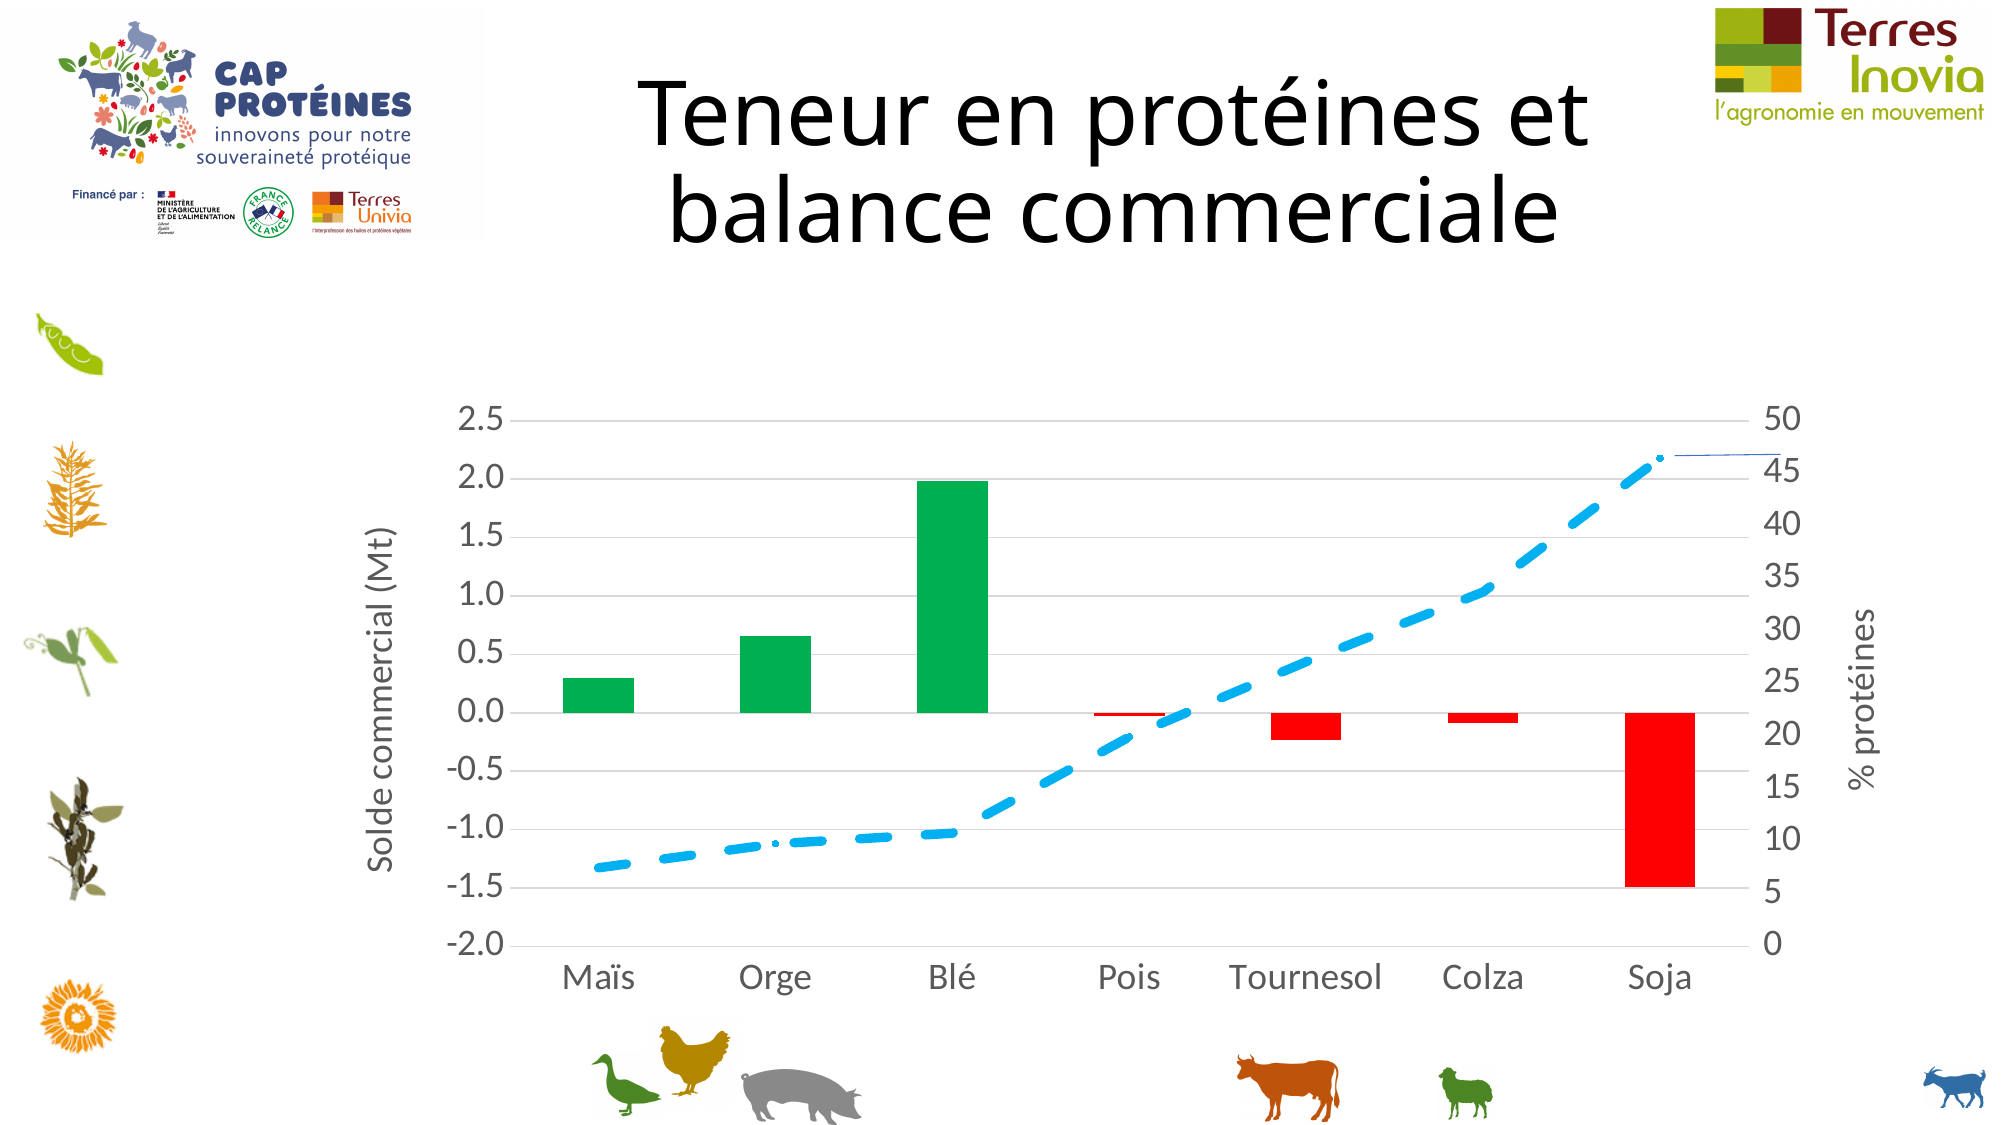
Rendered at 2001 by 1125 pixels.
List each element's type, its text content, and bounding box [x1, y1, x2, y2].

picture [1710, 3, 1989, 132]
title Teneur en protéines et balance commerciale [517, 59, 1711, 270]
chart [274, 270, 1961, 1125]
picture [0, 9, 484, 243]
